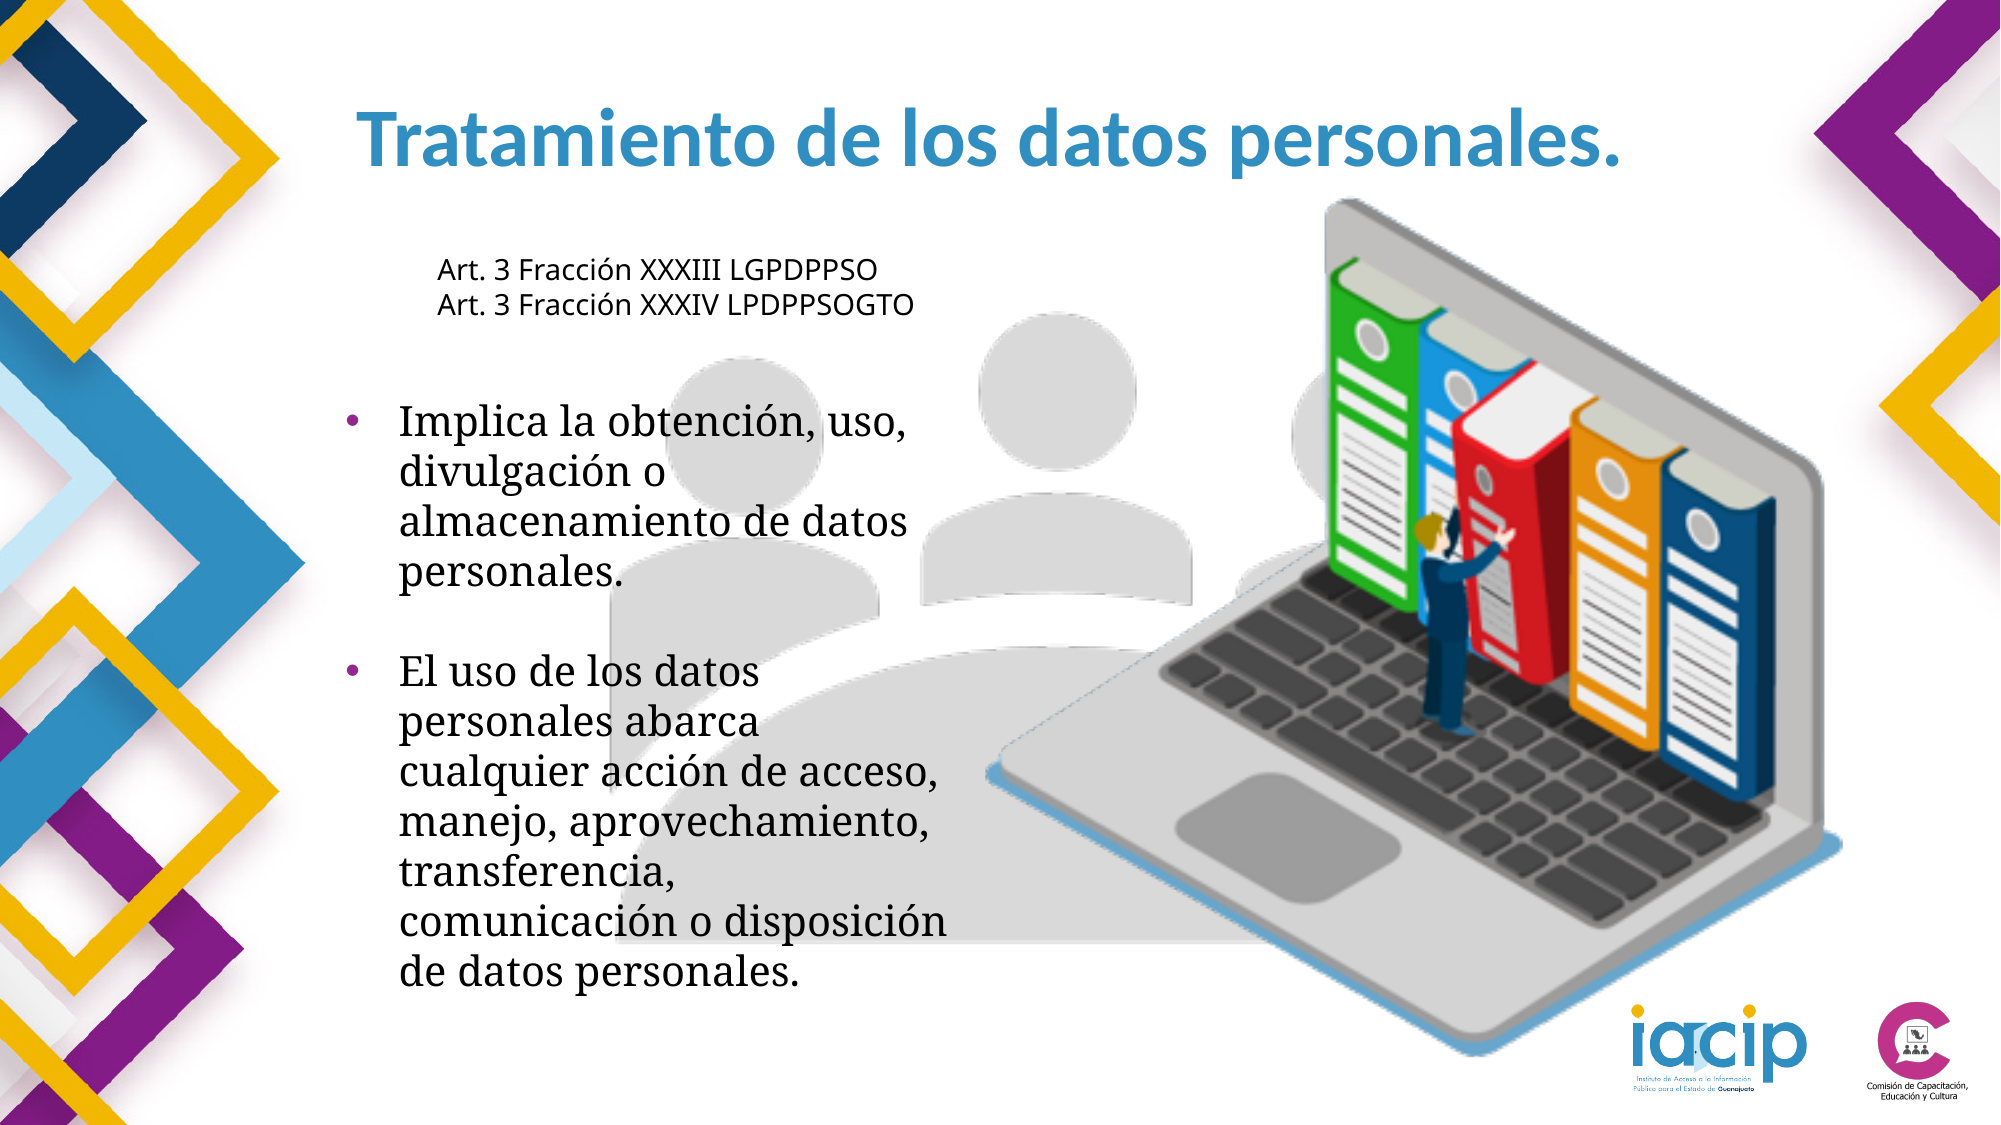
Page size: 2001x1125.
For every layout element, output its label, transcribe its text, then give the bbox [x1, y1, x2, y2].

text_box Art. 3 Fracción XXXIII LGPDPPSO Art. 3 Fracción XXXIV LPDPPSOGTO [422, 243, 517, 320]
picture [0, 0, 2001, 1125]
title Tratamiento de los datos personales. [99, 39, 1900, 228]
text_box Implica la obtención, uso, divulgación o almacenamiento de datos personales. El uso de los datos personales abarca cualquier acción de acceso, manejo, aprovechamiento, transferencia, comunicación o disposición de datos personales. [308, 398, 517, 992]
